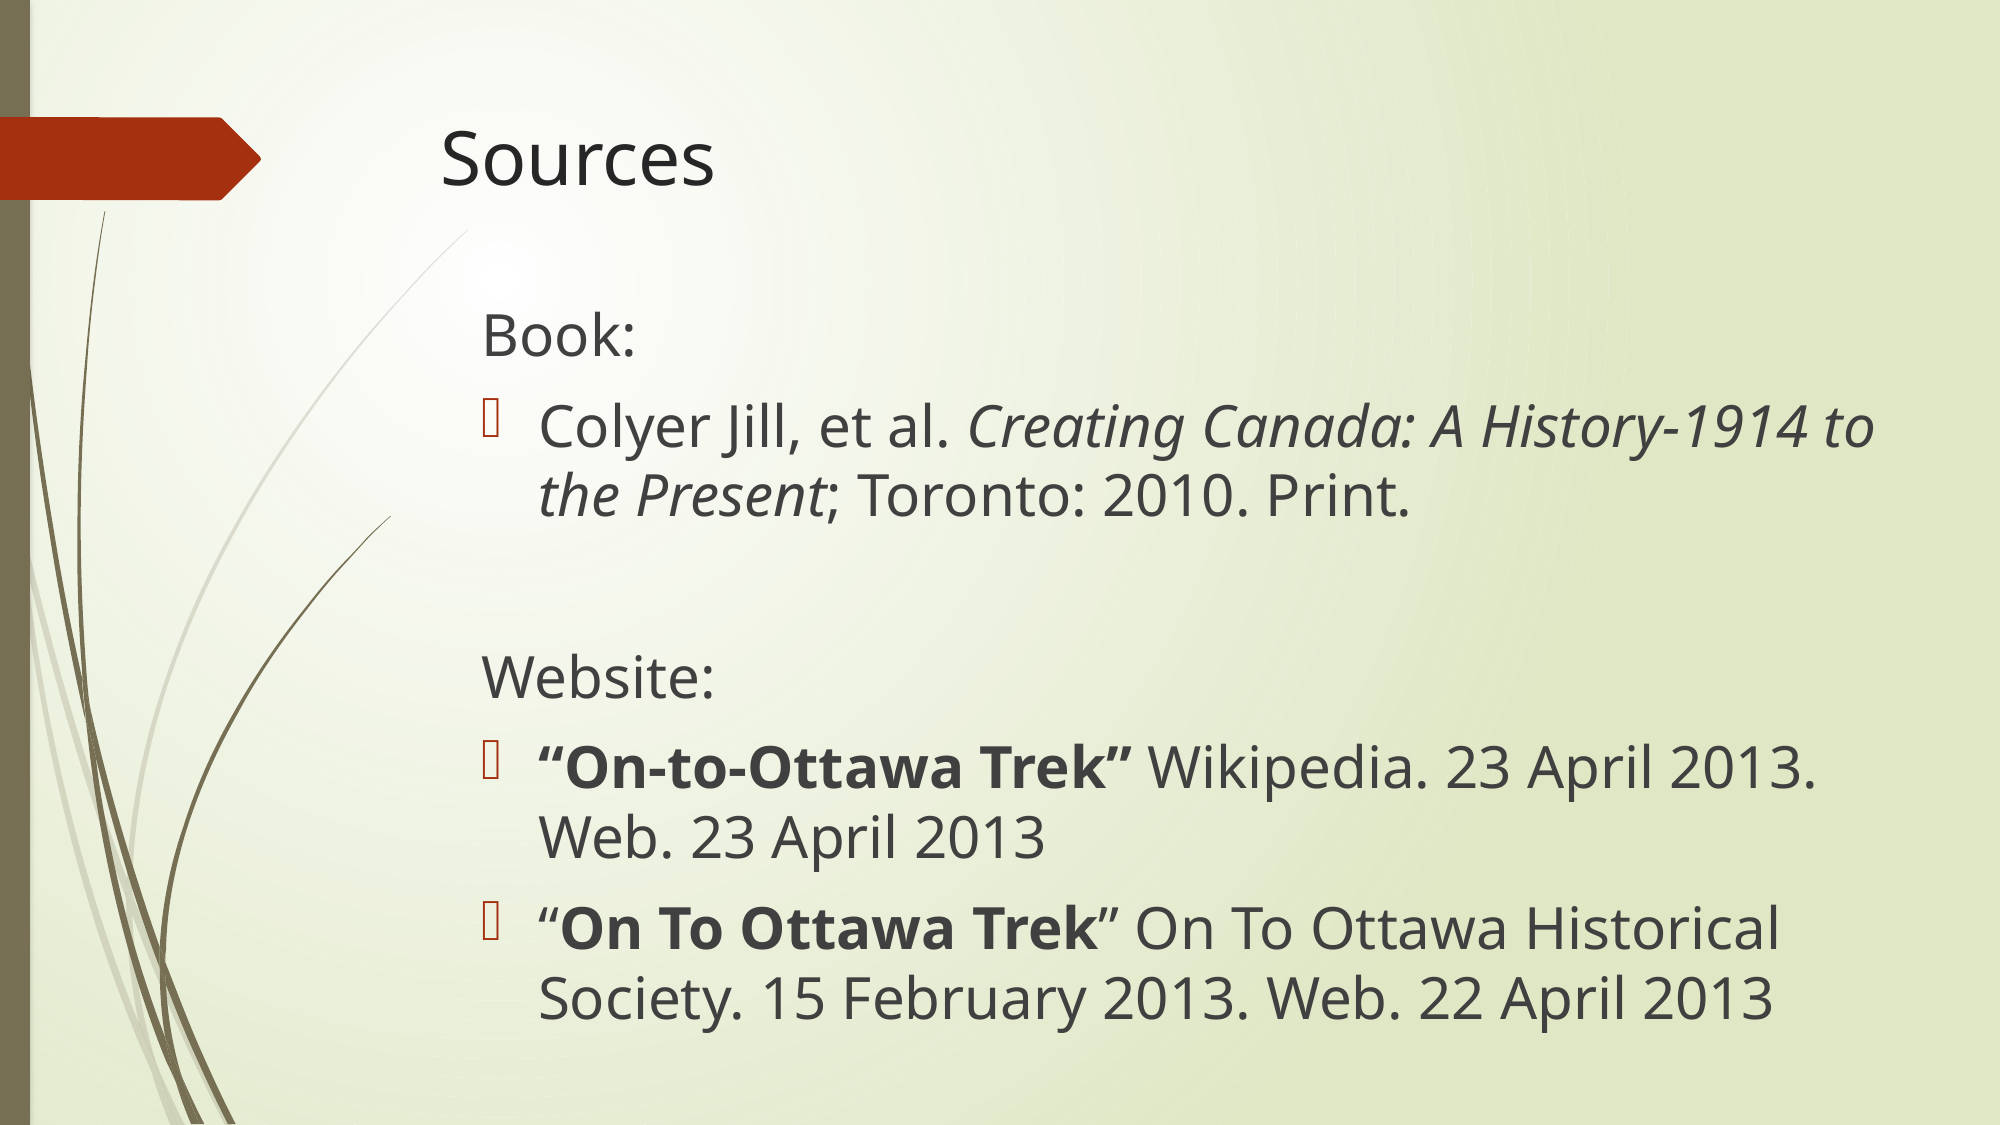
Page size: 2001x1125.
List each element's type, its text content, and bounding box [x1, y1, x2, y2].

title Sources [425, 102, 1888, 313]
list Book: Colyer Jill, et al. Creating Canada: A History-1914 to the Present; Toronto: 2010. Print. Website: “On-to-Ottawa Trek” Wikipedia. 23 April 2013. Web. 23 April 2013 “On To Ottawa Trek” On To Ottawa Historical Society. 15 February 2013. Web. 22 April 2013 [466, 290, 1935, 1042]
